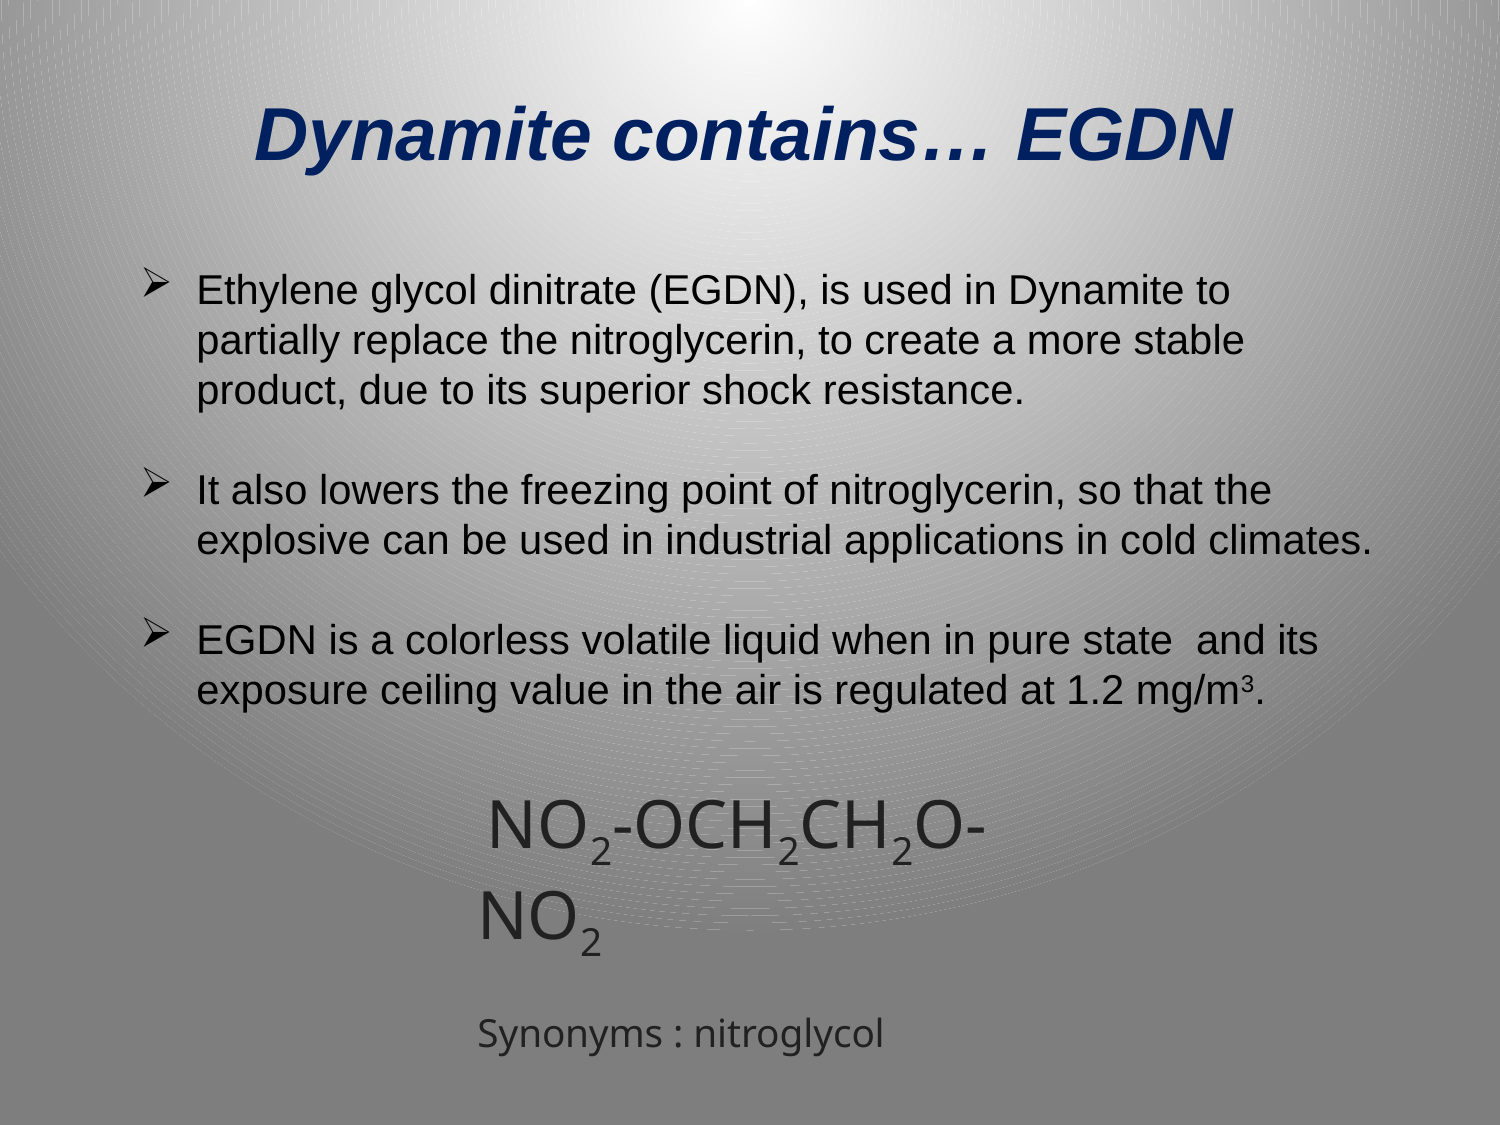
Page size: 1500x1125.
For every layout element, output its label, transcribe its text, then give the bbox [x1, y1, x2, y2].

text_box NO2-OCH2CH2O-NO2 Synonyms : nitroglycol [462, 774, 1063, 1063]
text_box Ethylene glycol dinitrate (EGDN), is used in Dynamite to partially replace the nitroglycerin, to create a more stable product, due to its superior shock resistance. It also lowers the freezing point of nitroglycerin, so that the explosive can be used in industrial applications in cold climates. EGDN is a colorless volatile liquid when in pure state and its exposure ceiling value in the air is regulated at 1.2 mg/m3. [125, 255, 1390, 831]
text_box Dynamite contains… EGDN [37, 78, 1451, 183]
